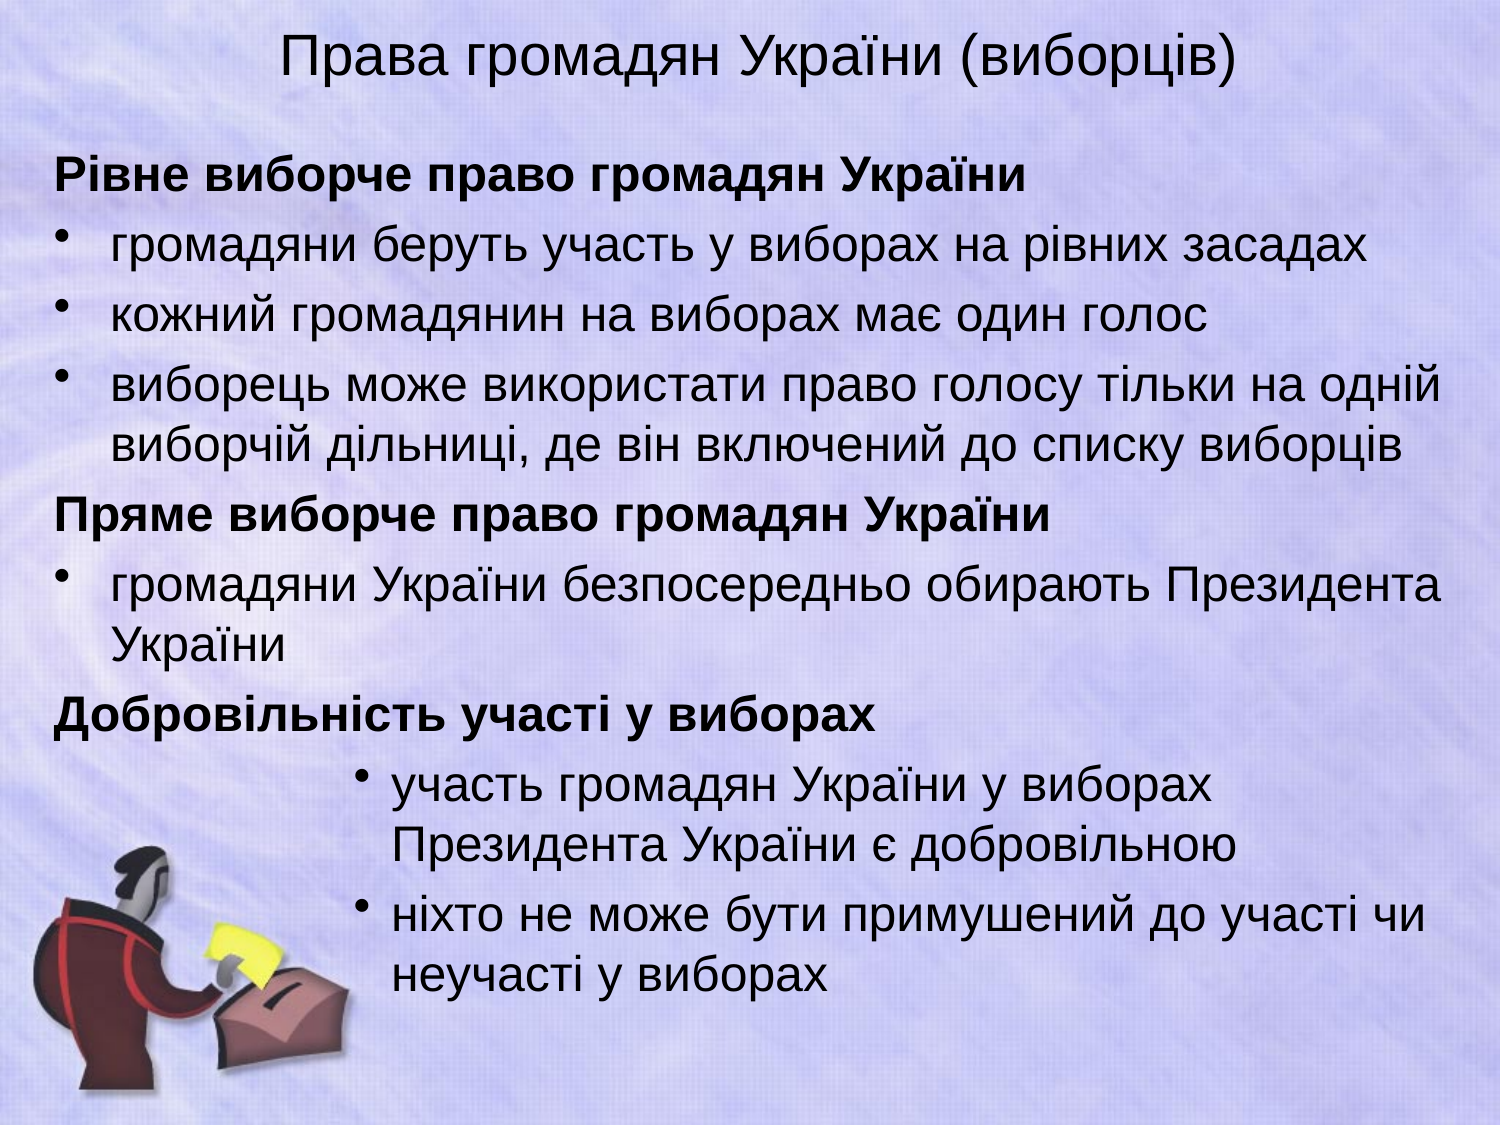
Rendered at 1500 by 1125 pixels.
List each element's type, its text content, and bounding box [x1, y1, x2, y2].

picture [0, 0, 1500, 1125]
list Рівне виборче право громадян України громадяни беруть участь у виборах на рівних засадах кожний громадянин на виборах має один голос виборець може використати право голосу тільки на одній виборчій дільниці, де він включений до списку виборців Пряме виборче право громадян України громадяни України безпосередньо обирають Президента України Добровільність участі у виборах участь громадян України у виборах Президента України є добровільною ніхто не може бути примушений до участі чи неучасті у виборах [38, 133, 1480, 942]
title Права громадян України (виборців) [38, 45, 1480, 133]
